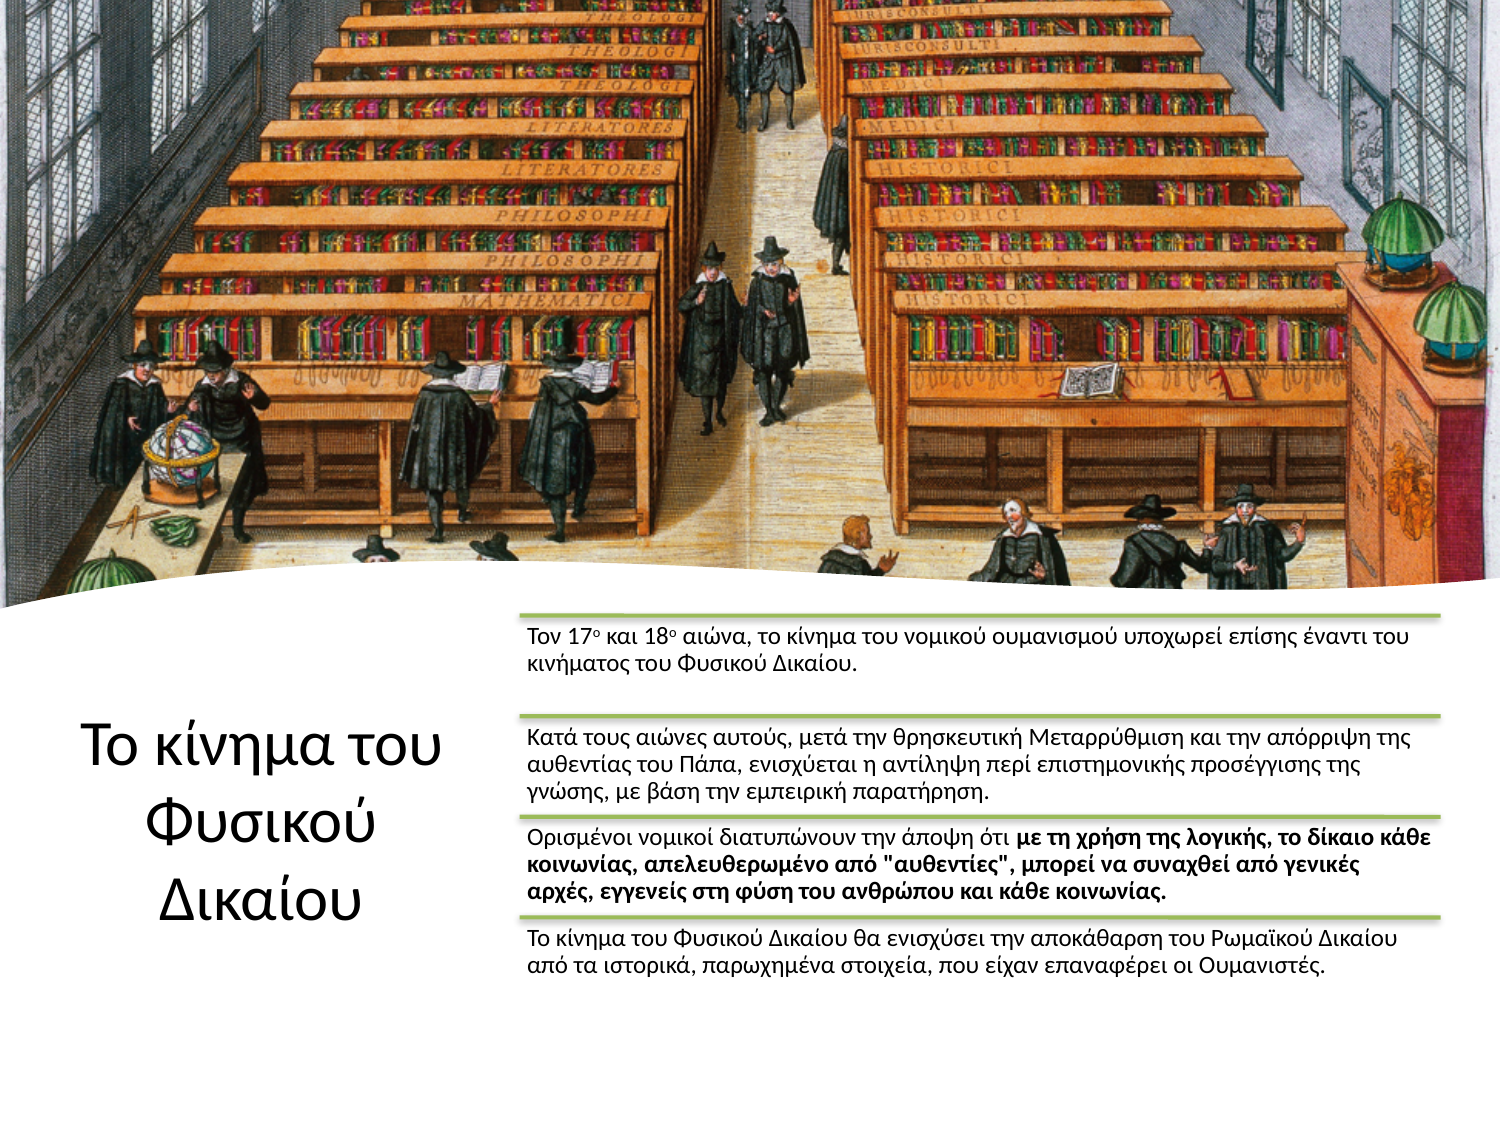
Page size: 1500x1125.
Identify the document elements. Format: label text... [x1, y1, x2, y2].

picture [0, 0, 1500, 609]
title Το κίνημα του Φυσικού Δικαίου [59, 617, 464, 1018]
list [519, 615, 1441, 1019]
